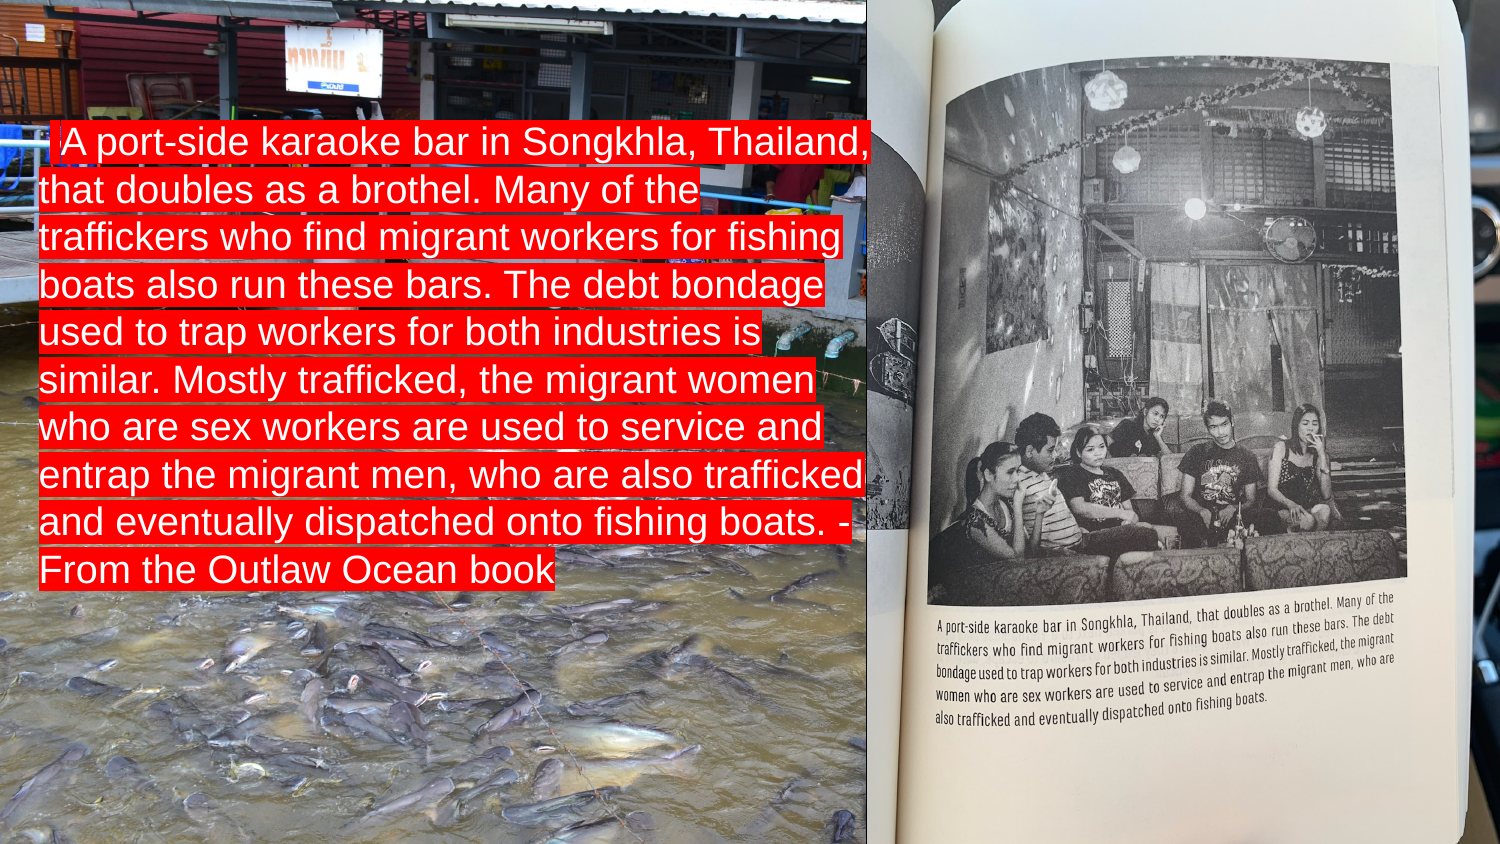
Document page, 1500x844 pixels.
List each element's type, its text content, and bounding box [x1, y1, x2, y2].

picture [0, 0, 1500, 844]
text_box A port-side karaoke bar in Songkhla, Thailand, that doubles as a brothel. Many of the traffickers who find migrant workers for fishing boats also run these bars. The debt bondage used to trap workers for both industries is similar. Mostly trafficked, the migrant women who are sex workers are used to service and entrap the migrant men, who are also trafficked and eventually dispatched onto fishing boats. -From the Outlaw Ocean book [23, 101, 861, 674]
